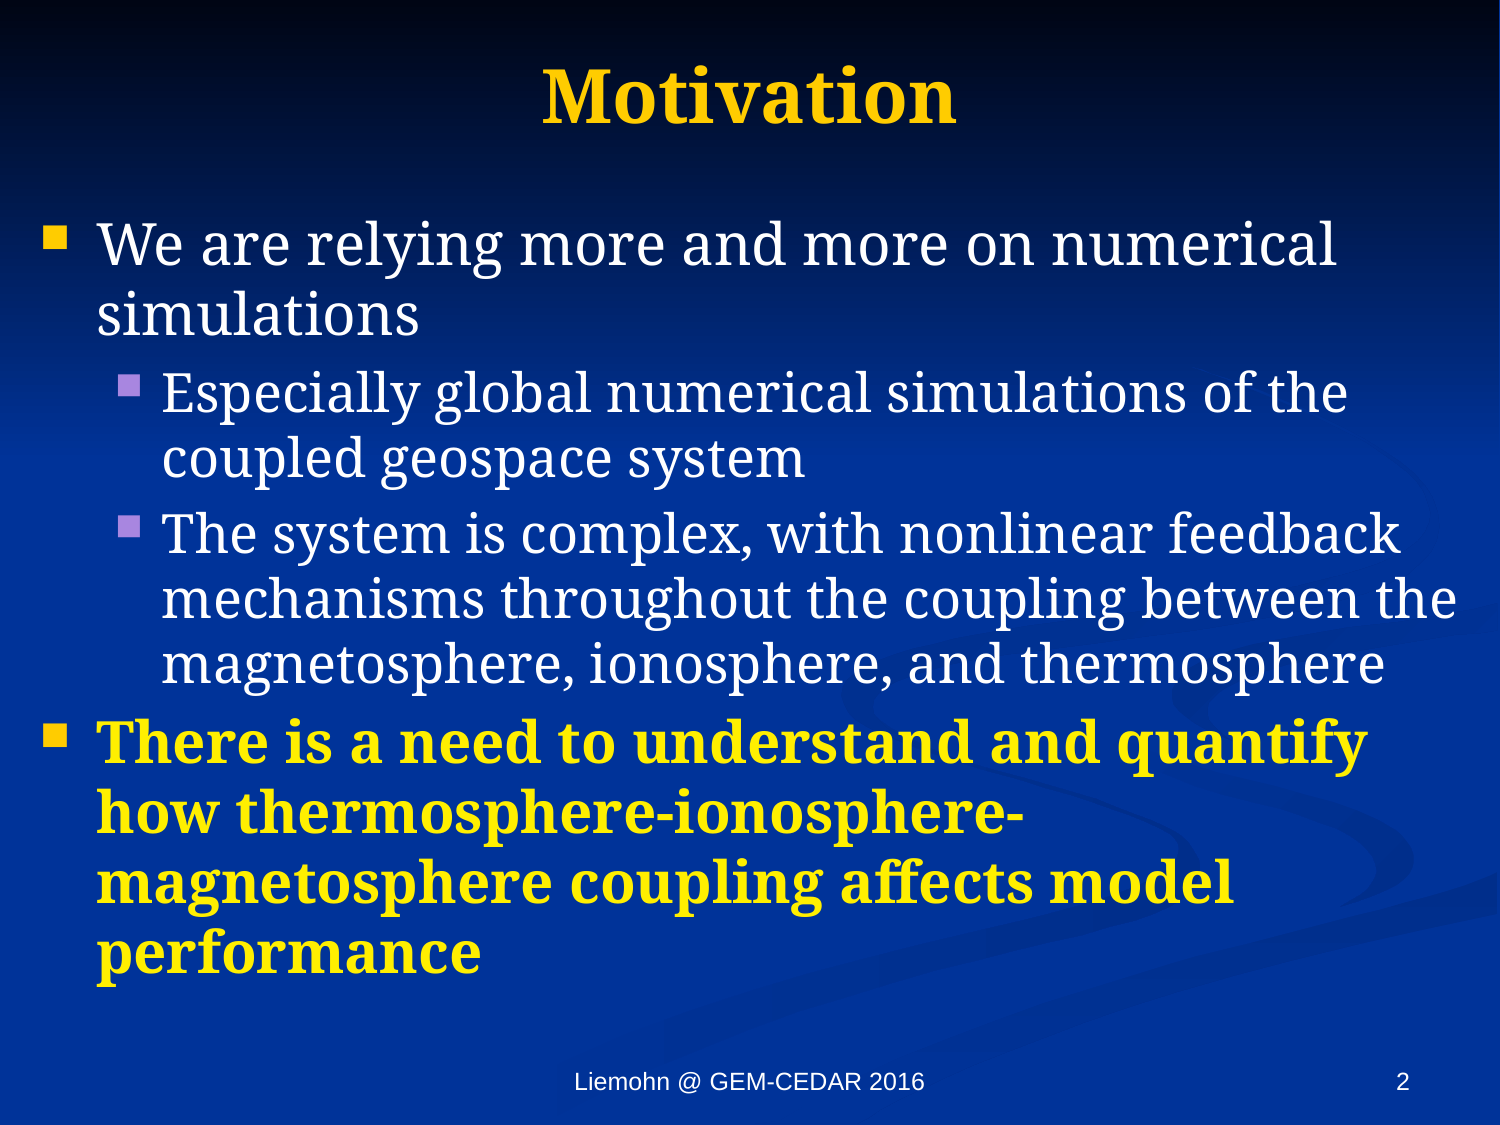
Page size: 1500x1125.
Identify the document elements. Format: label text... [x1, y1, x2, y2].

title Motivation [0, 0, 1500, 188]
list We are relying more and more on numerical simulations Especially global numerical simulations of the coupled geospace system The system is complex, with nonlinear feedback mechanisms throughout the coupling between the magnetosphere, ionosphere, and thermosphere There is a need to understand and quantify how thermosphere-ionosphere-magnetosphere coupling affects model performance [24, 199, 1476, 1001]
slide_number 2 [1074, 1024, 1426, 1104]
footer Liemohn @ GEM-CEDAR 2016 [512, 1024, 988, 1104]
